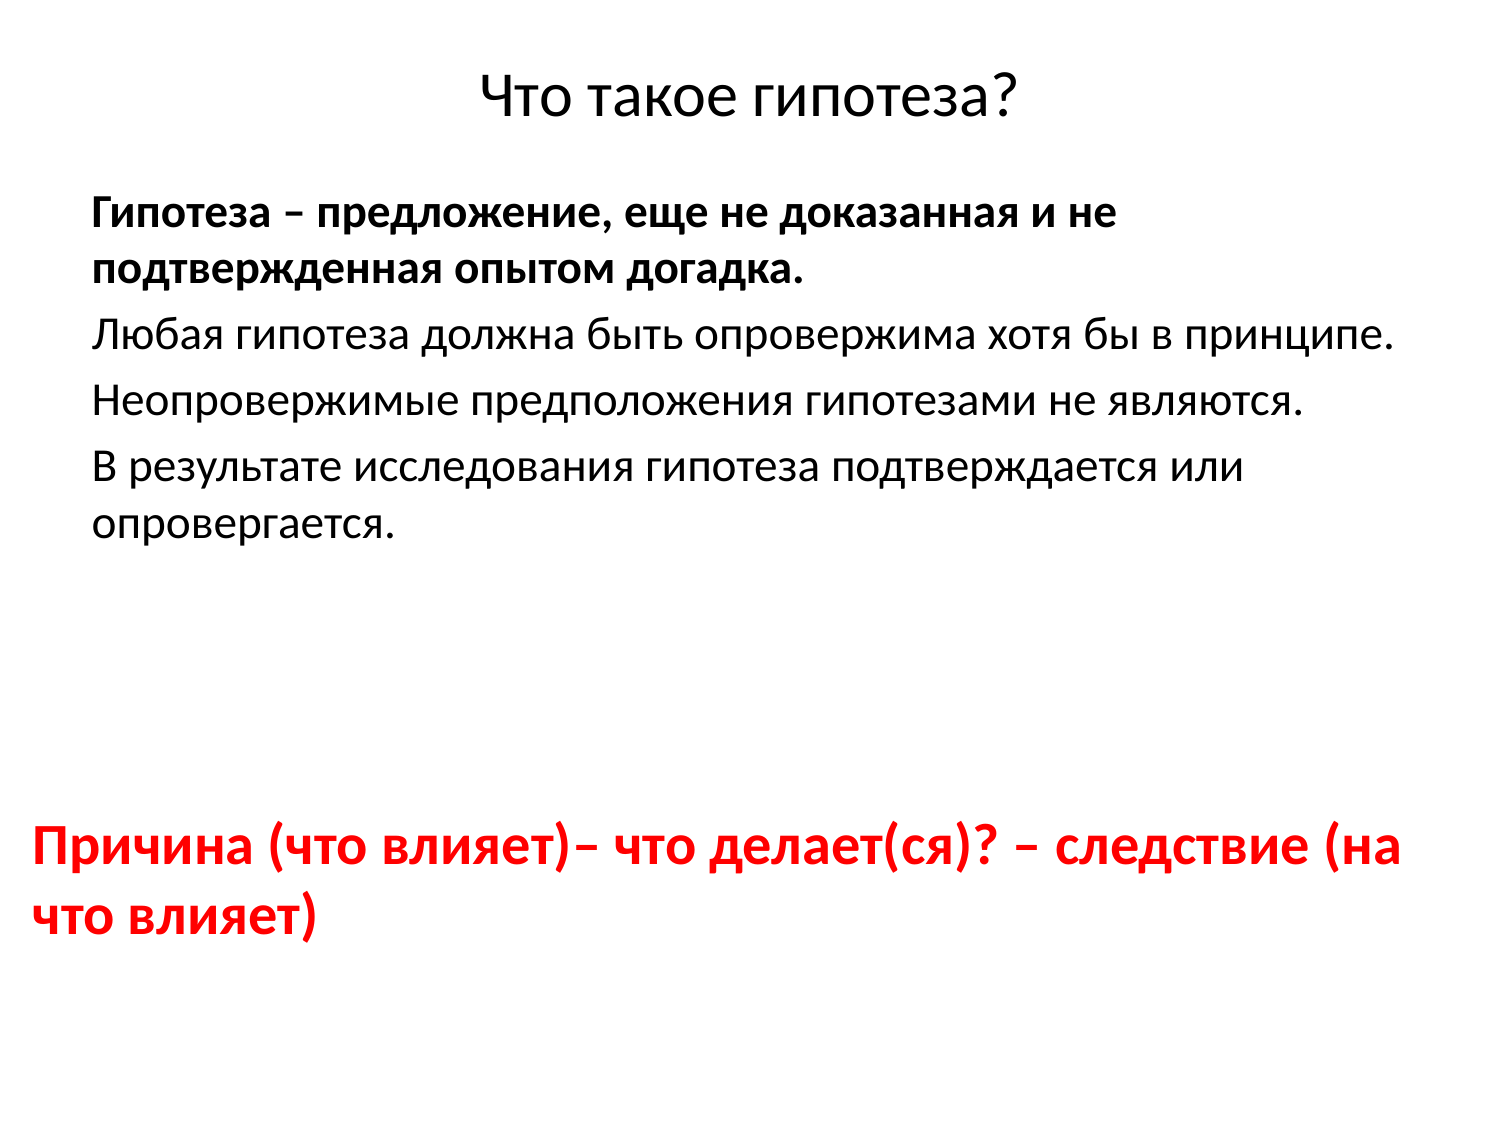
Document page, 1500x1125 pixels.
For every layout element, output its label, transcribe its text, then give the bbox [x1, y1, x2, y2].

list Причина (что влияет)– что делает(ся)? – следствие (на что влияет) [17, 798, 1483, 1083]
list Гипотеза – предложение, еще не доказанная и не подтвержденная опытом догадка. Любая гипотеза должна быть опровержима хотя бы в принципе. Неопровержимые предположения гипотезами не являются. В результате исследования гипотеза подтверждается или опровергается. [76, 172, 1414, 568]
title Что такое гипотеза? [75, 45, 1425, 138]
